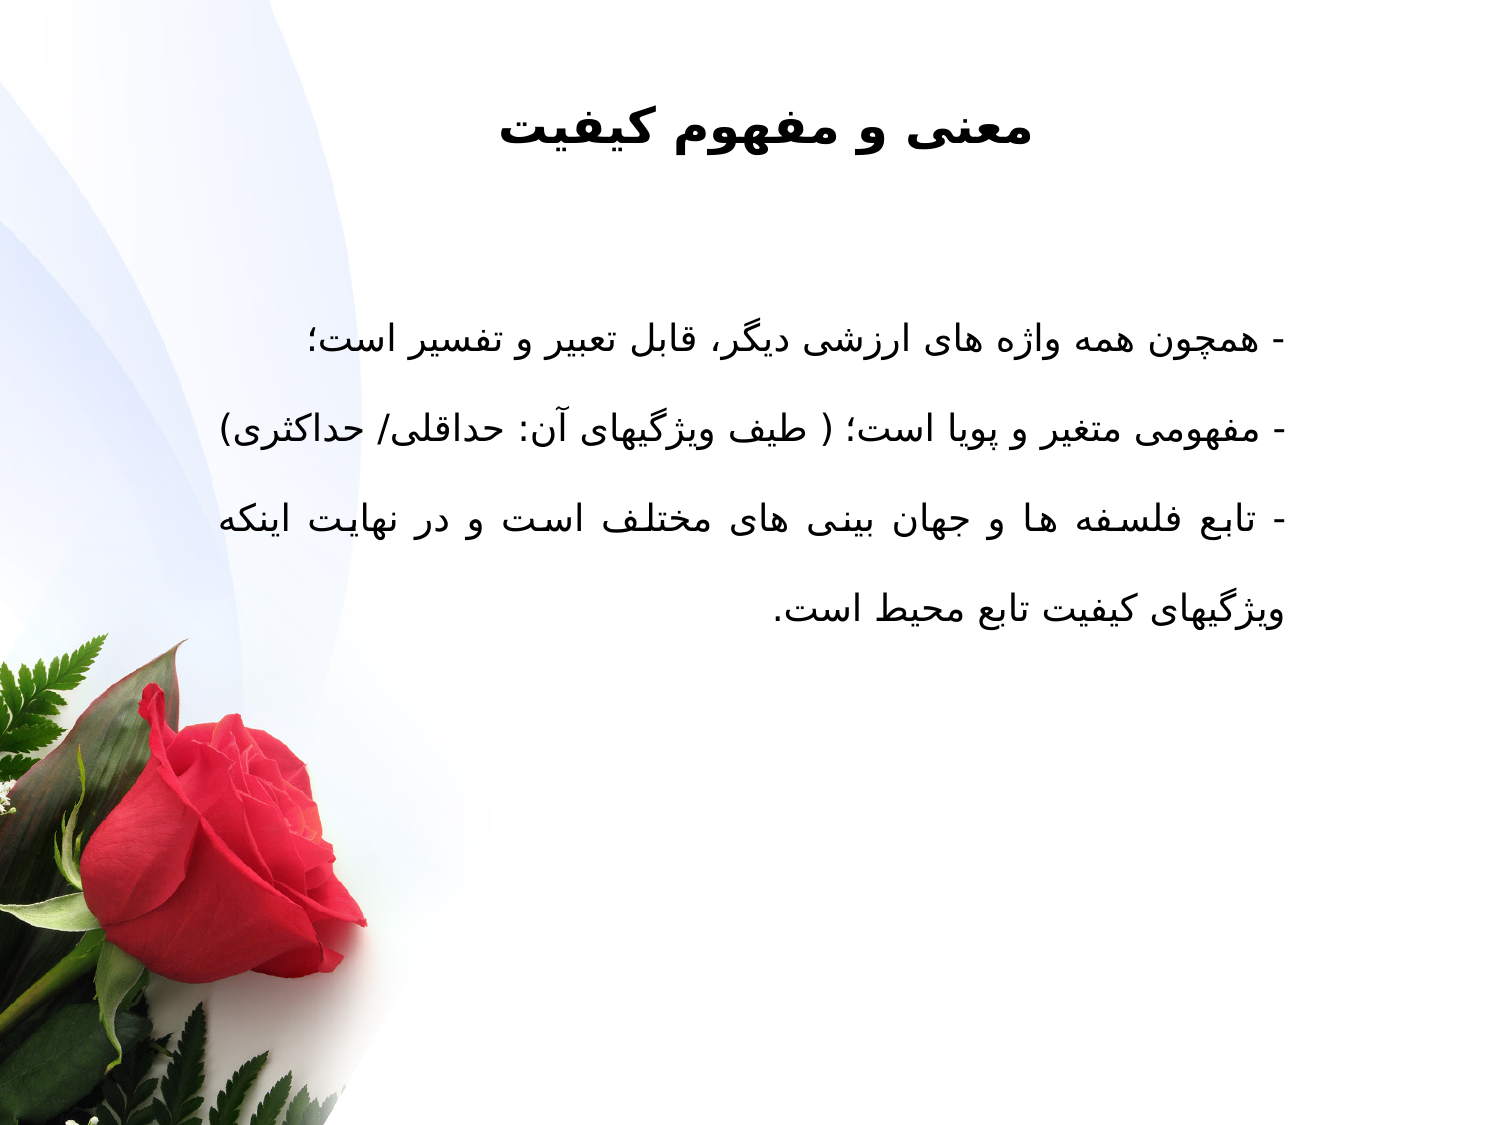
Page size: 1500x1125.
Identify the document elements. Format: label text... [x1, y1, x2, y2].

picture [0, 0, 1500, 1125]
title معنی و مفهوم کیفیت [474, 61, 1059, 187]
text_box - همچون همه واژه های ارزشی دیگر، قابل تعبیر و تفسیر است؛ - مفهومی متغیر و پویا است؛ ( طیف ویژگیهای آن: حداقلی/ حداکثری) - تابع فلسفه ها و جهان بینی های مختلف است و در نهایت اینکه ویژگیهای کیفیت تابع محیط است. [198, 261, 1301, 637]
